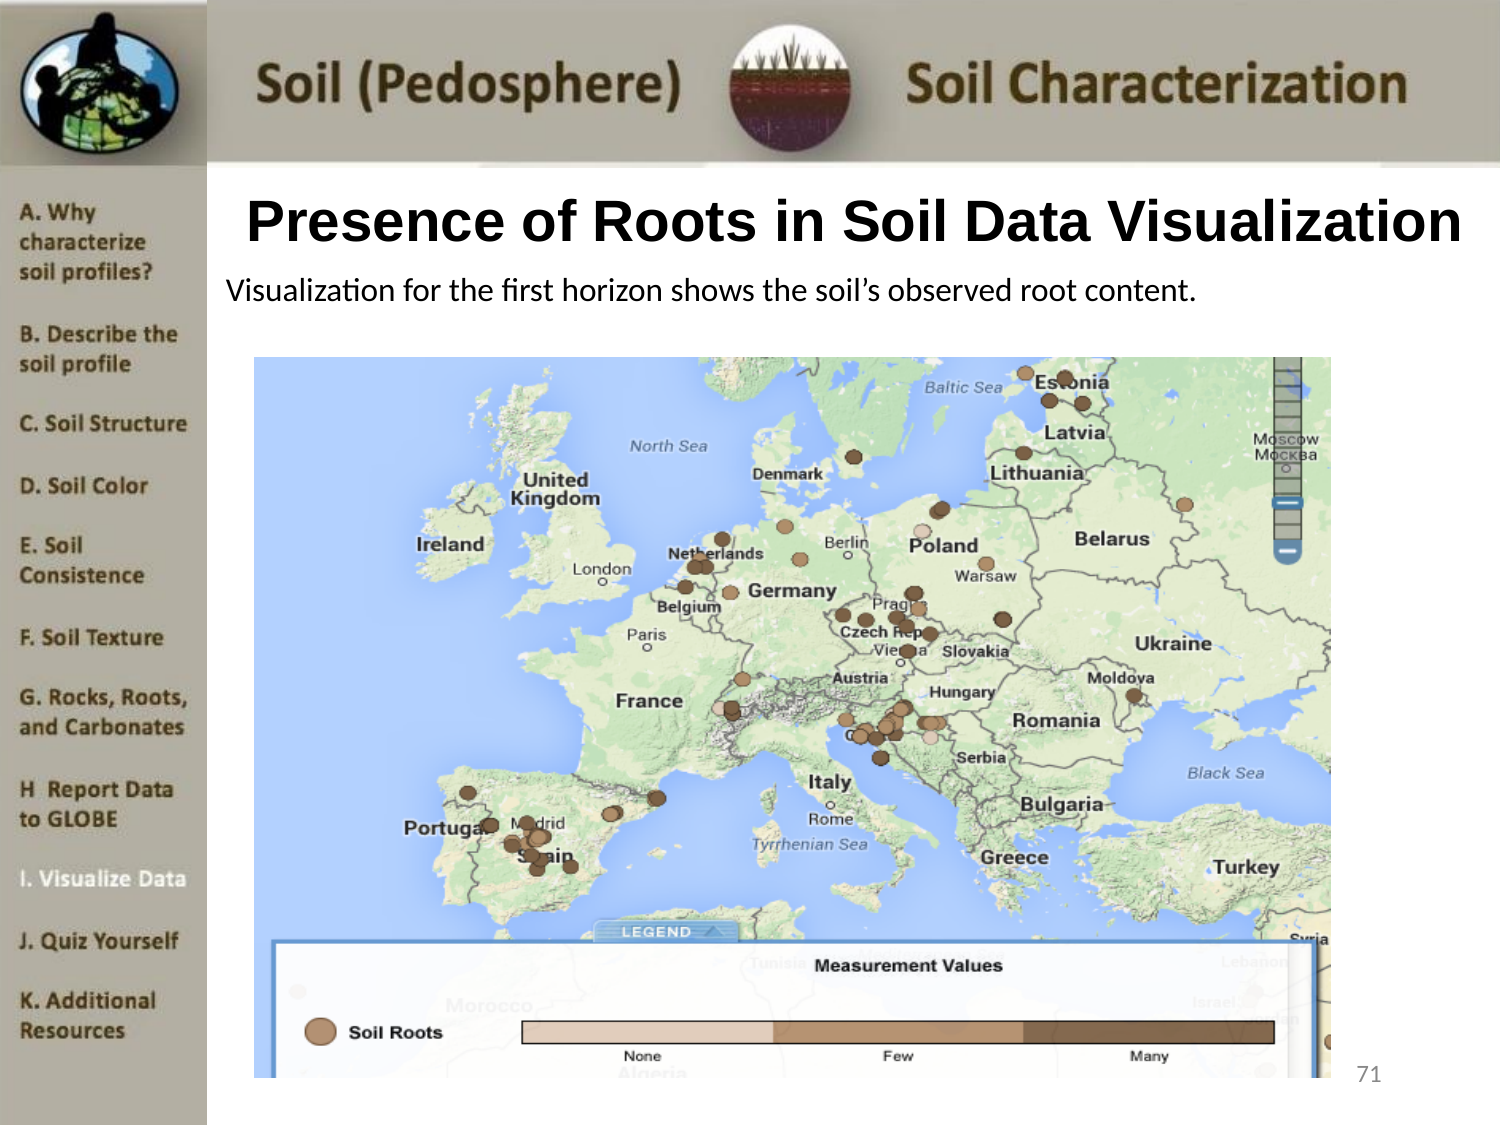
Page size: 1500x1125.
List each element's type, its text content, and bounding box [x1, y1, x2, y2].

picture [0, 0, 1500, 1125]
list Visualization for the first horizon shows the soil’s observed root content. [211, 267, 1443, 952]
title Presence of Roots in Soil Data Visualization 2 [216, 176, 1500, 332]
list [254, 356, 1332, 1078]
slide_number 70 [1059, 1042, 1397, 1103]
